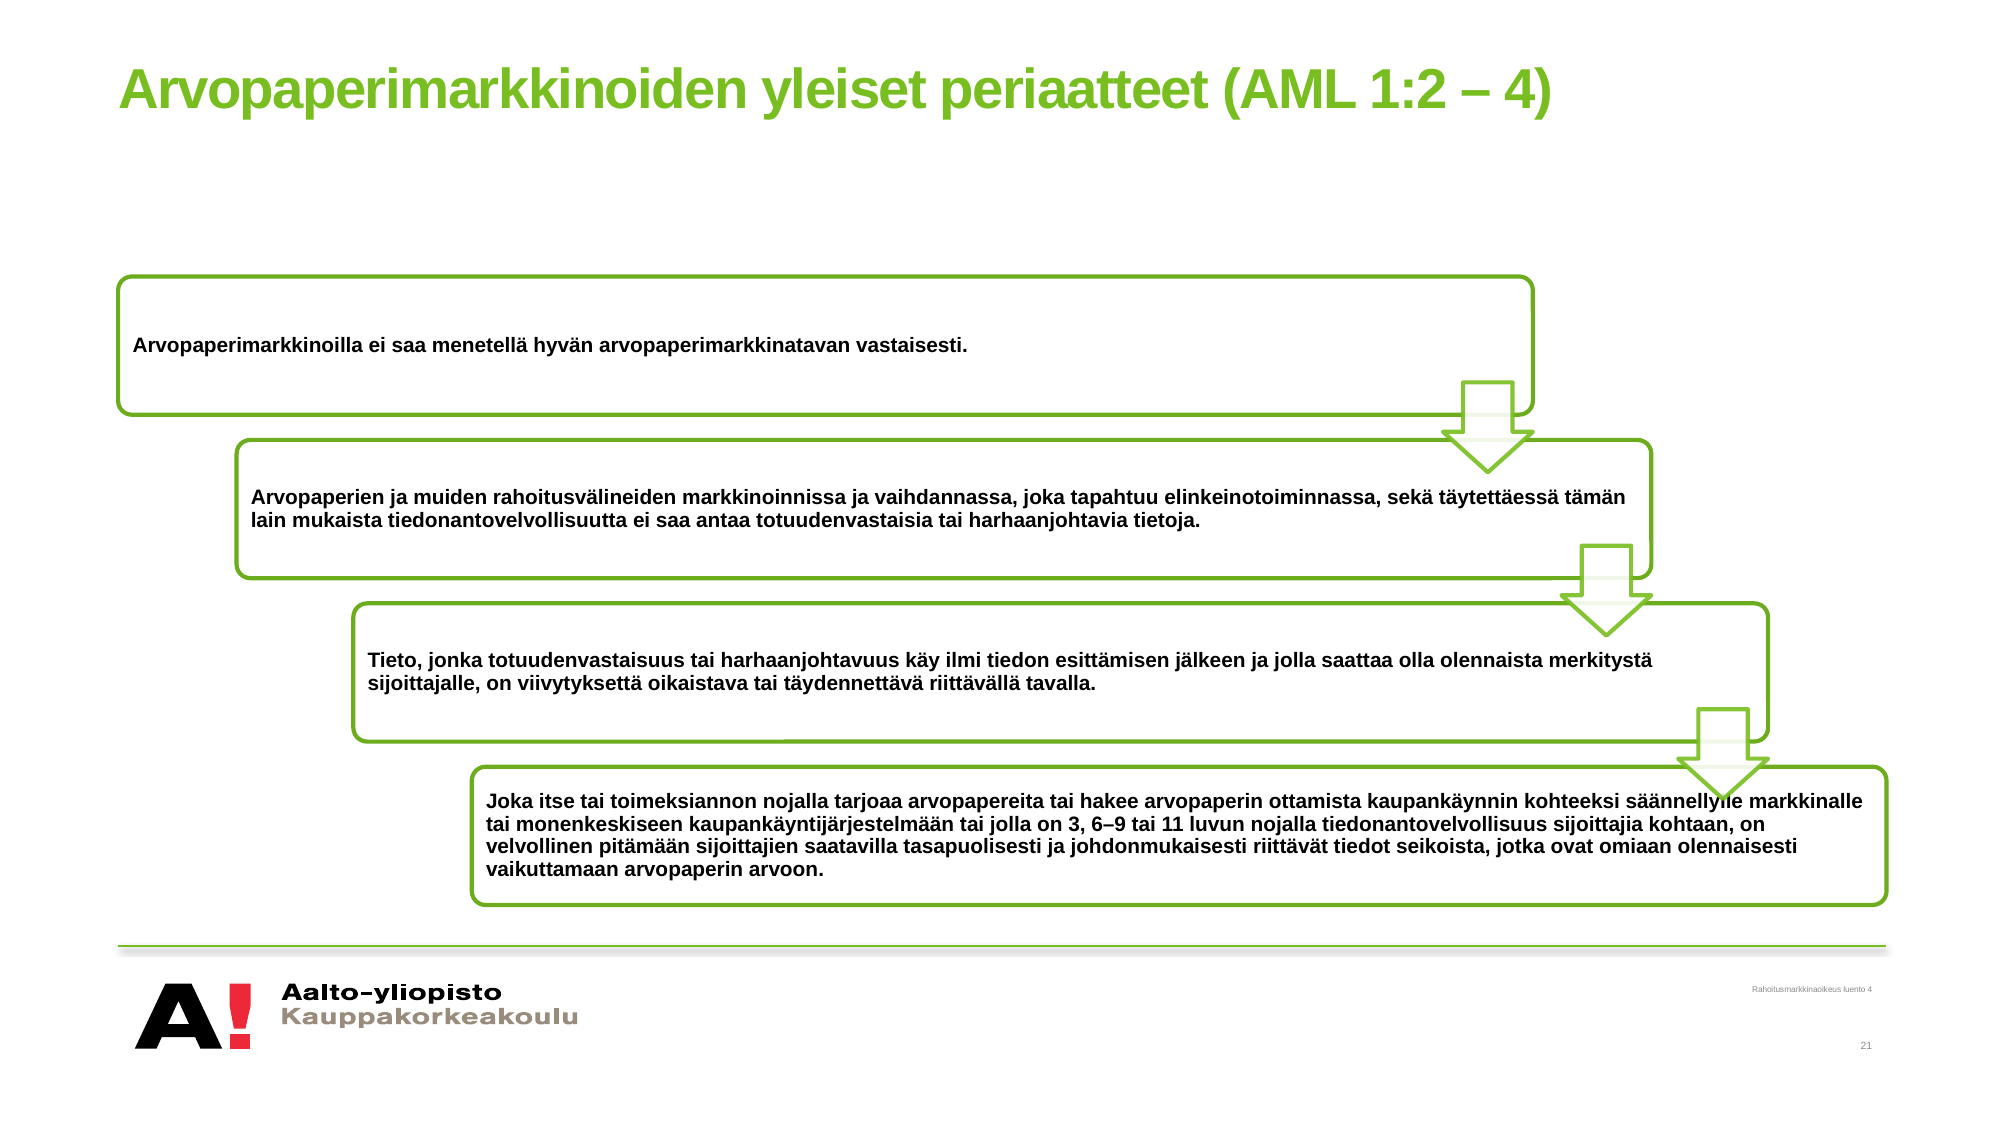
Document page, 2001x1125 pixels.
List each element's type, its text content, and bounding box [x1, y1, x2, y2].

title Arvopaperimarkkinoiden yleiset periaatteet (AML 1:2 – 4) [118, 62, 1887, 259]
footer Rahoitusmarkkinaoikeus luento 4 [1080, 976, 1873, 1003]
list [117, 276, 1887, 906]
slide_number 21 [1080, 1033, 1873, 1060]
